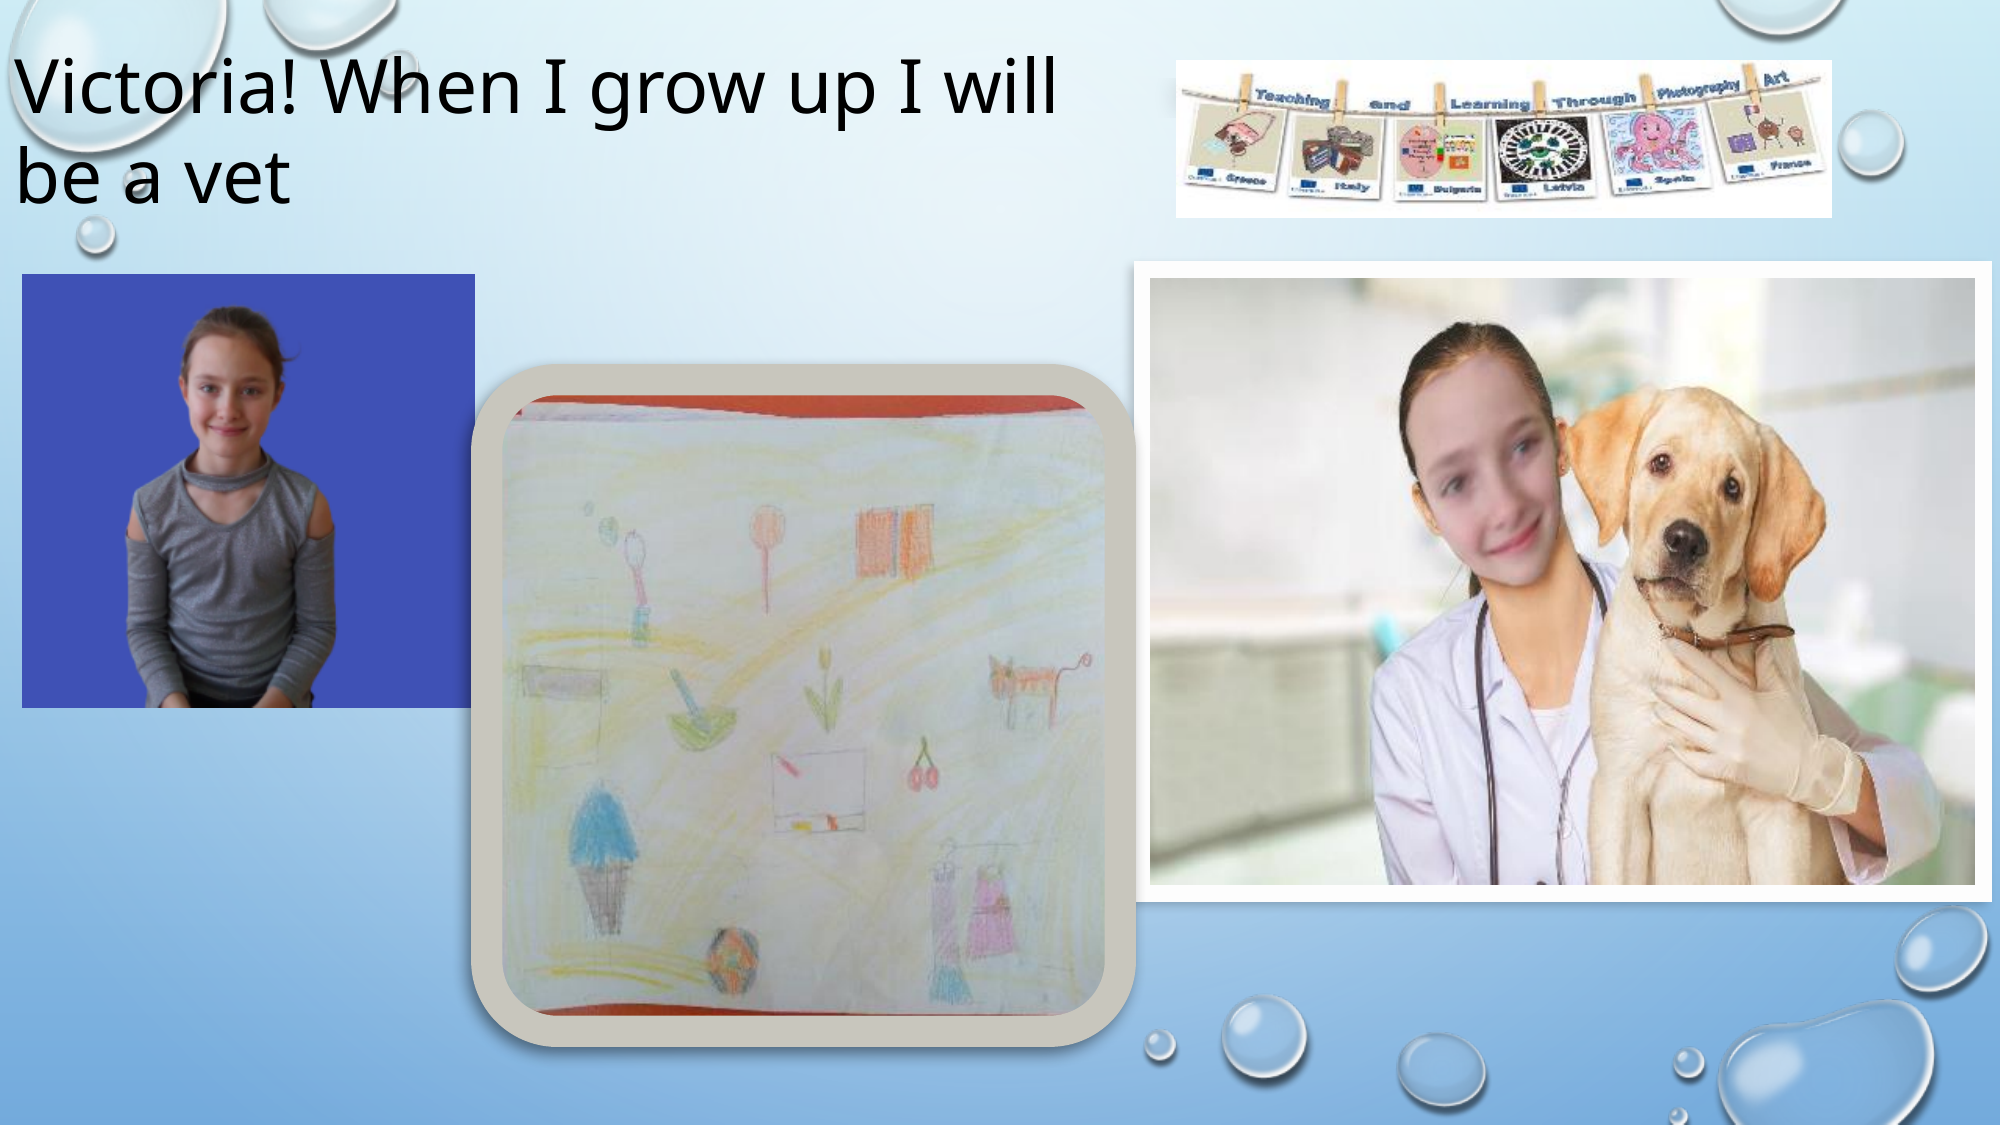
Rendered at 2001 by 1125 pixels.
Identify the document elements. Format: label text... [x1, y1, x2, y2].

picture [0, 0, 2000, 1125]
text_box Victoria! When I grow up I will be a vet [0, 30, 1134, 226]
